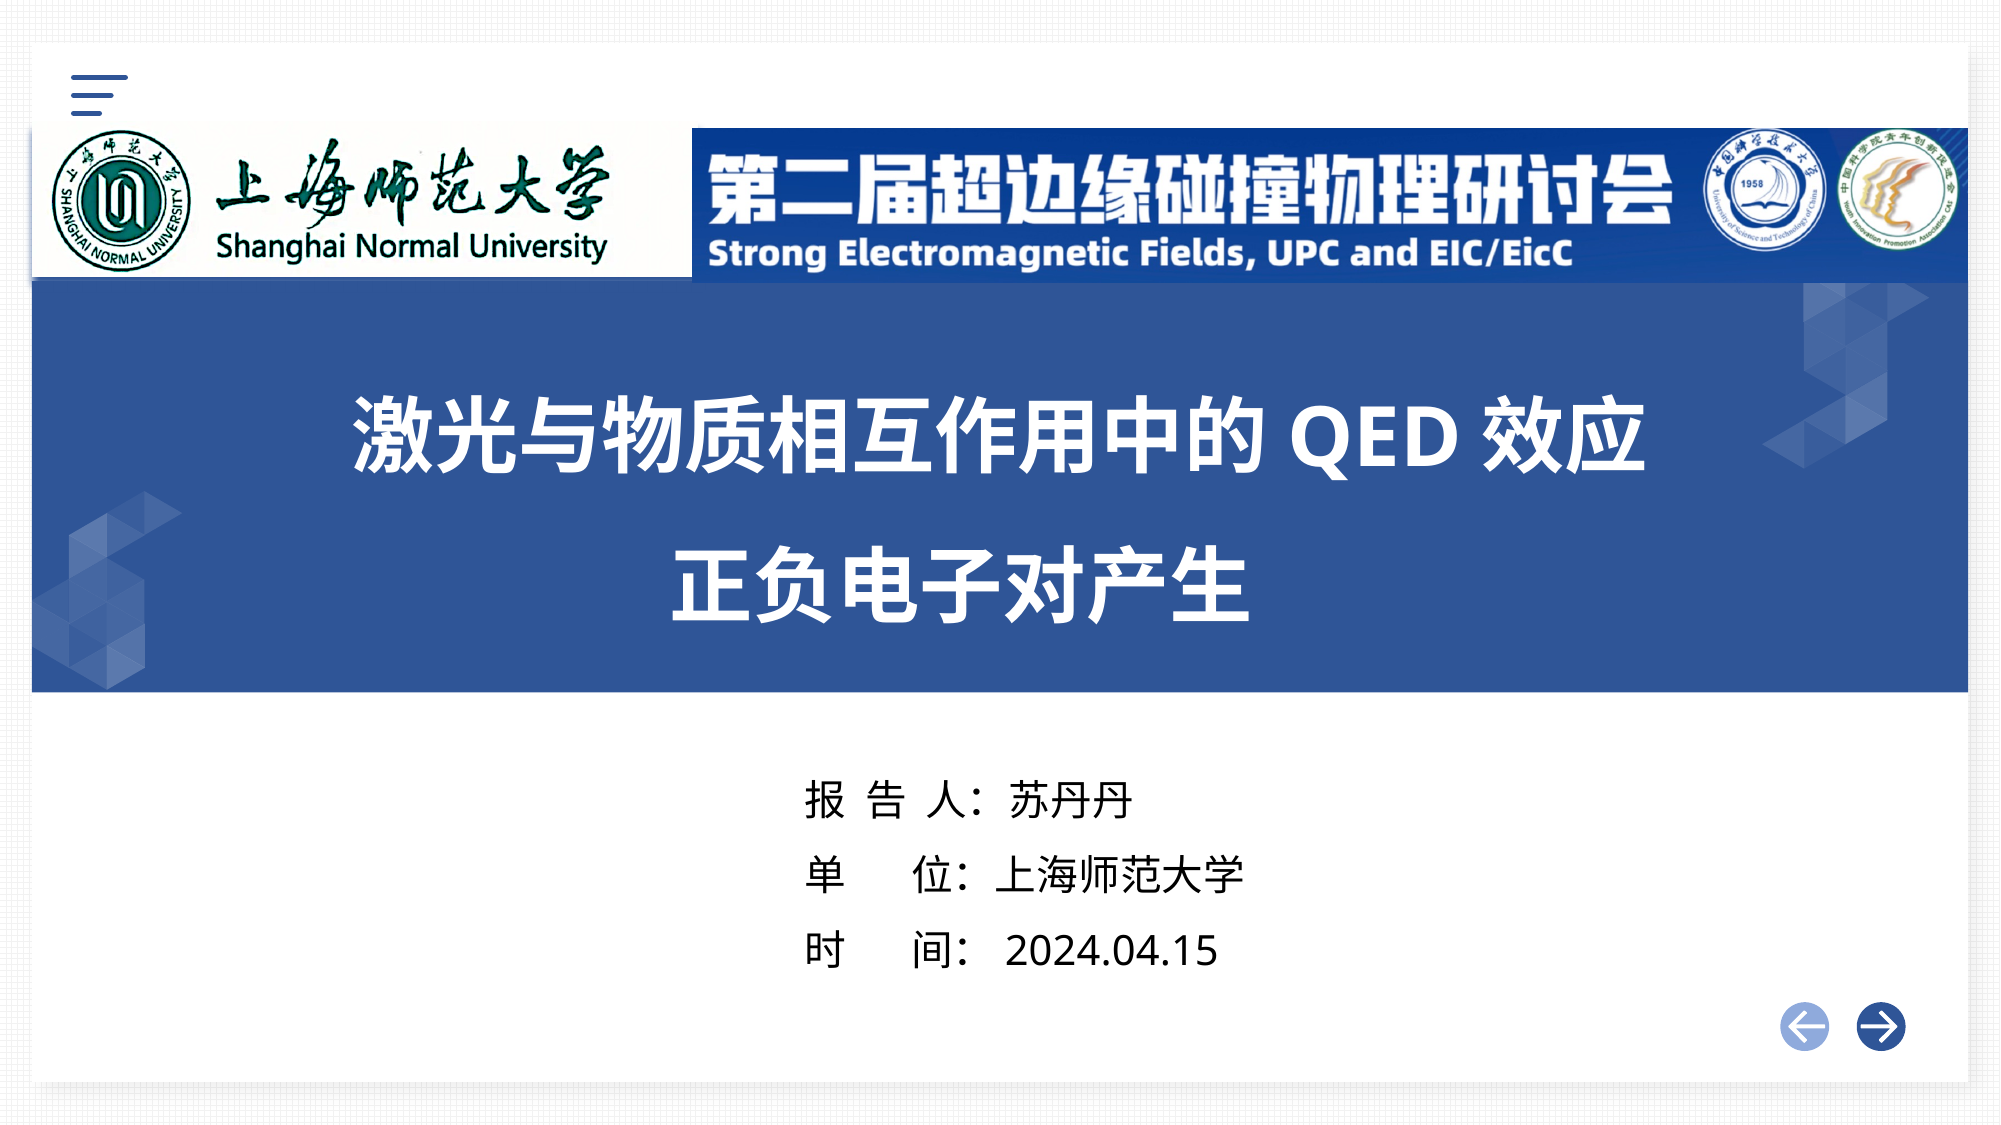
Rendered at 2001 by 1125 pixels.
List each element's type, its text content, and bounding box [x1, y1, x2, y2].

text_box 正负电子对产生 [133, 525, 1790, 641]
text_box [1856, 1002, 1906, 1052]
text_box 激光与物质相互作用中的QED效应 [273, 376, 1727, 491]
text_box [1780, 1002, 1830, 1052]
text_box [73, 77, 126, 114]
picture [32, 121, 1968, 283]
text_box 报 告 人：苏丹丹 单 位：上海师范大学 时 间：2024.04.15 [790, 741, 1614, 1082]
